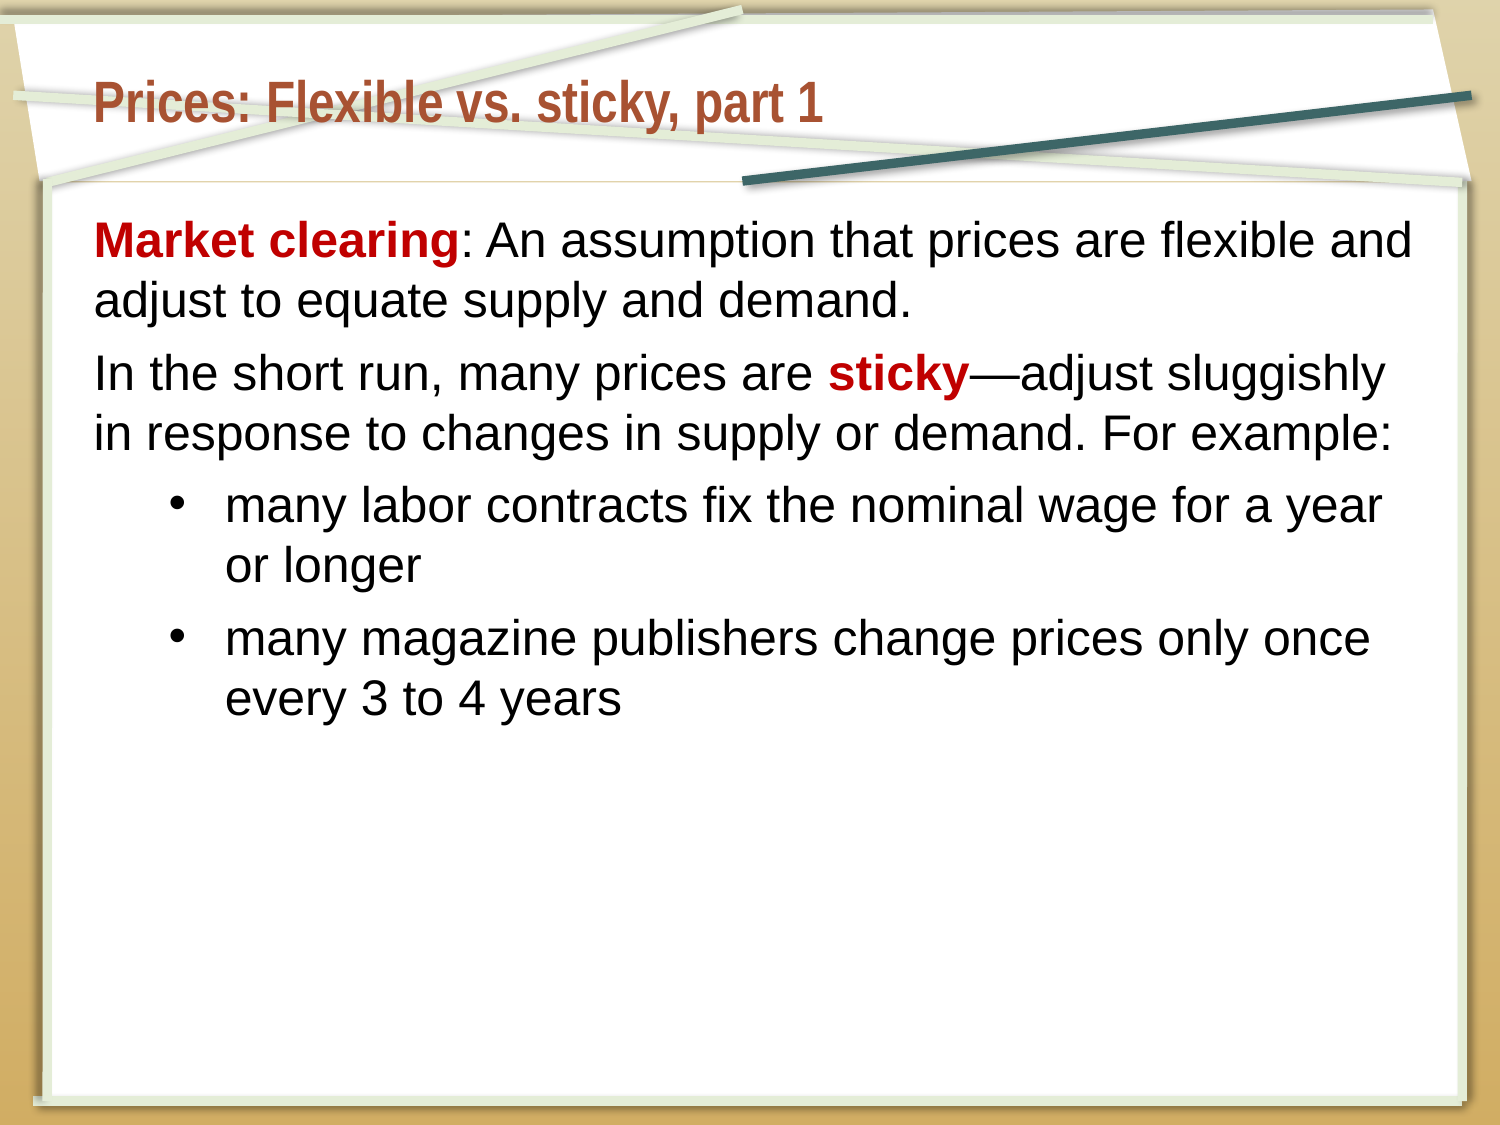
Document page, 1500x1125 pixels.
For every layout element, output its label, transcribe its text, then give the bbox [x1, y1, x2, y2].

list Market clearing: An assumption that prices are flexible and adjust to equate supply and demand. In the short run, many prices are sticky—adjust sluggishly in response to changes in supply or demand. For example: many labor contracts fix the nominal wage for a year or longer many magazine publishers change prices only once every 3 to 4 years [78, 200, 1445, 1080]
title Prices: Flexible vs. sticky, part 1 [78, 29, 1408, 170]
